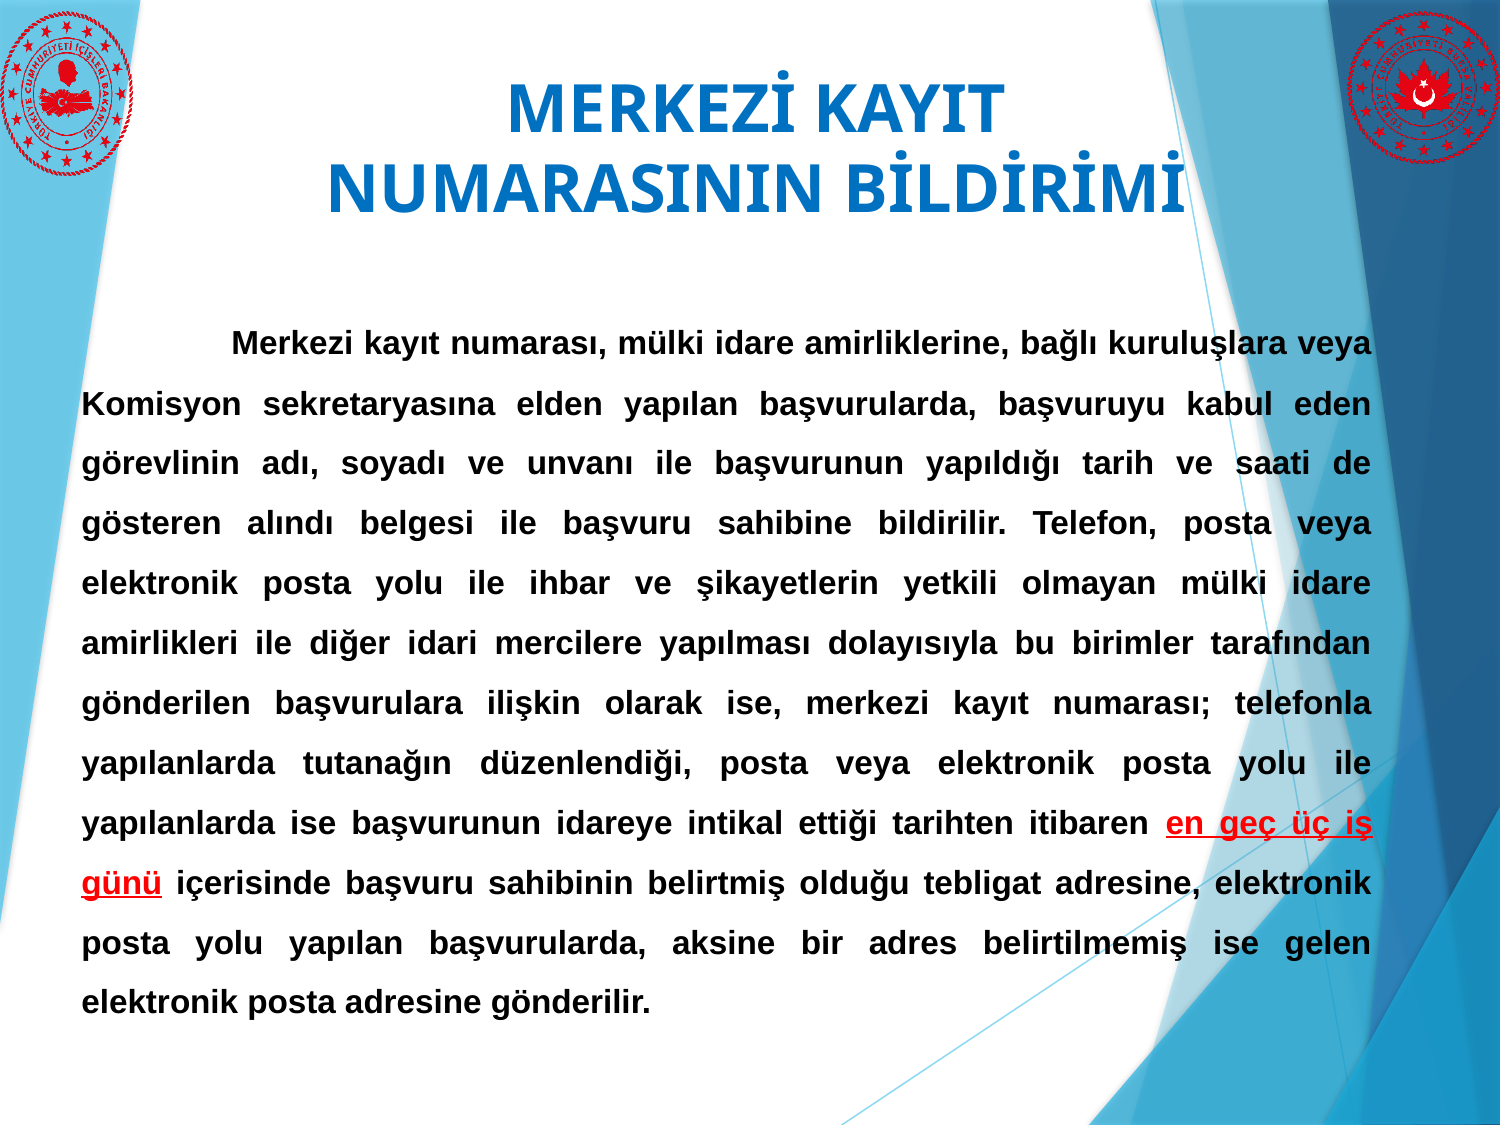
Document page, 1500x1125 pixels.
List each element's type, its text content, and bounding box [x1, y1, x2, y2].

picture [0, 11, 134, 176]
picture [1346, 11, 1500, 164]
text_box MERKEZİ KAYIT NUMARASININ BİLDİRİMİ [235, 58, 1278, 234]
title Merkezi kayıt numarası, mülki idare amirliklerine, bağlı kuruluşlara veya Komisyon sekretaryasına elden yapılan başvurularda, başvuruyu kabul eden görevlinin adı, soyadı ve unvanı ile başvurunun yapıldığı tarih ve saati de gösteren alındı belgesi ile başvuru sahibine bildirilir. Telefon, posta veya elektronik posta yolu ile ihbar ve şikayetlerin yetkili olmayan mülki idare amirlikleri ile diğer idari mercilere yapılması dolayısıyla bu birimler tarafından gönderilen başvurulara ilişkin olarak ise, merkezi kayıt numarası; telefonla yapılanlarda tutanağın düzenlendiği, posta veya elektronik posta yolu ile yapılanlarda ise başvurunun idareye intikal ettiği tarihten itibaren en geç üç iş günü içerisinde başvuru sahibinin belirtmiş olduğu tebligat adresine, elektronik posta yolu yapılan başvurularda, aksine bir adres belirtilmemiş ise gelen elektronik posta adresine gönderilir. [66, 281, 1389, 1029]
